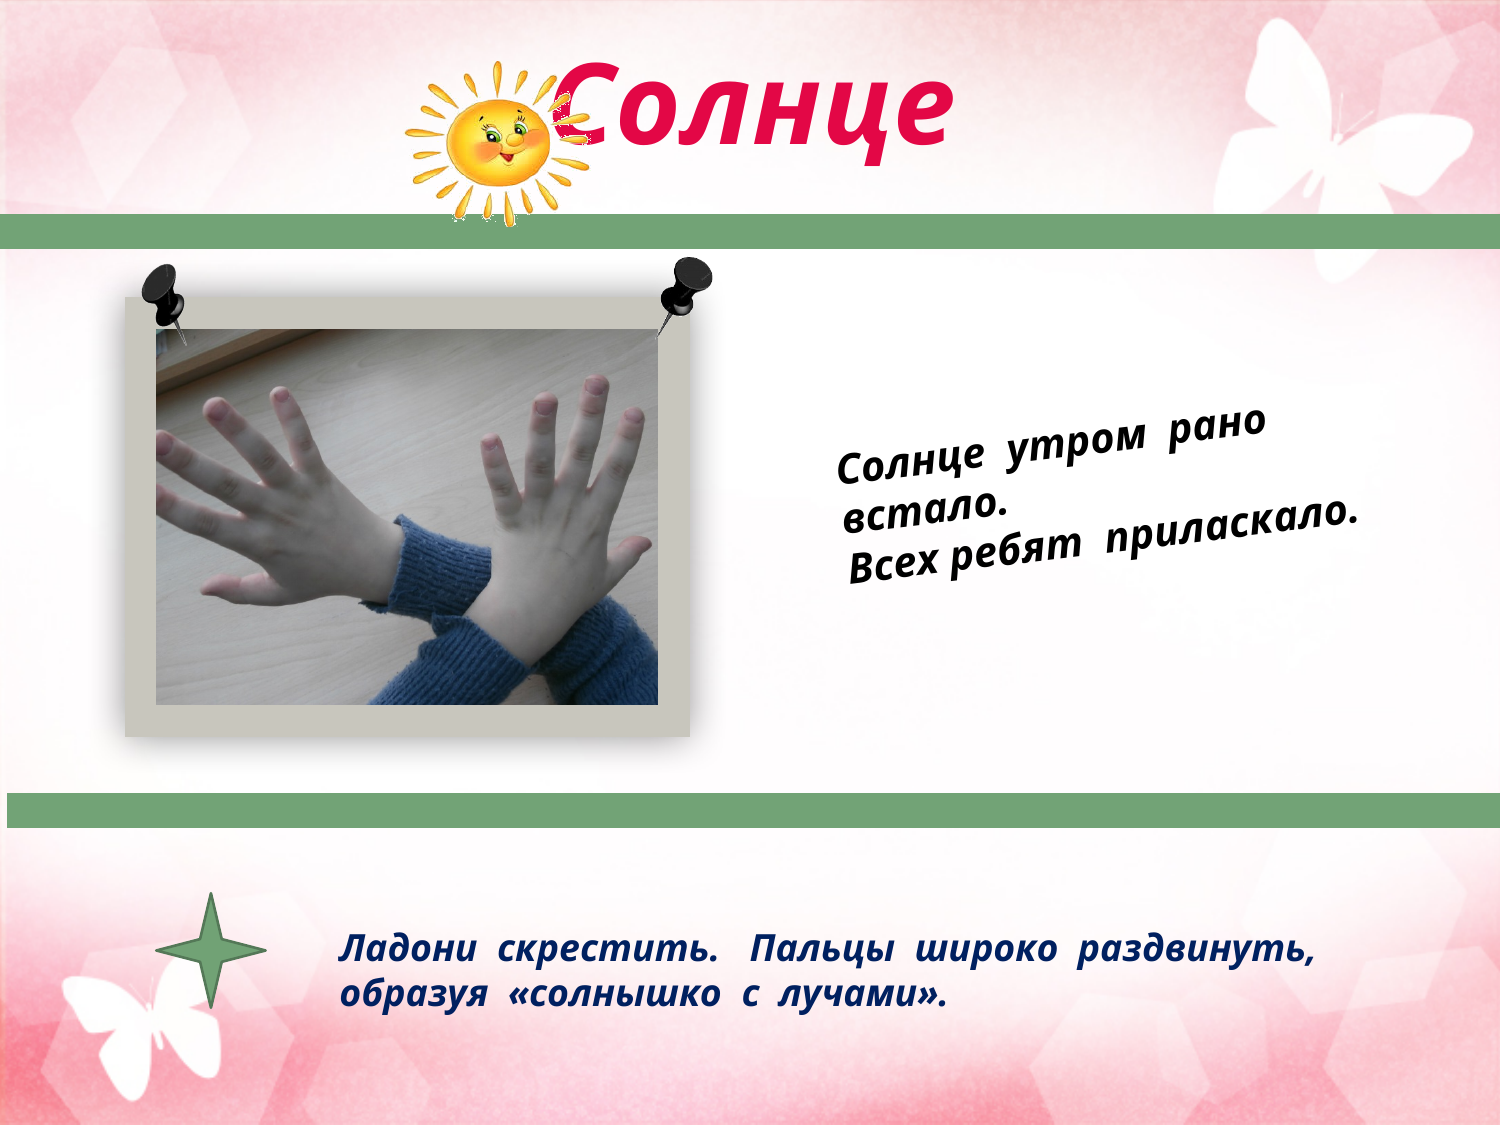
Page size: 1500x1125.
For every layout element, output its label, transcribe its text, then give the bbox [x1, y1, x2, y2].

text_box Солнце утром рано встало. Всех ребят приласкало. [810, 315, 1435, 602]
text_box [154, 891, 267, 1010]
title Солнце [76, 5, 1427, 194]
picture [0, 0, 1500, 227]
text_box Ладони скрестить. Пальцы широко раздвинуть, образуя «солнышко с лучами». [324, 916, 1376, 1022]
picture [0, 249, 1500, 1125]
